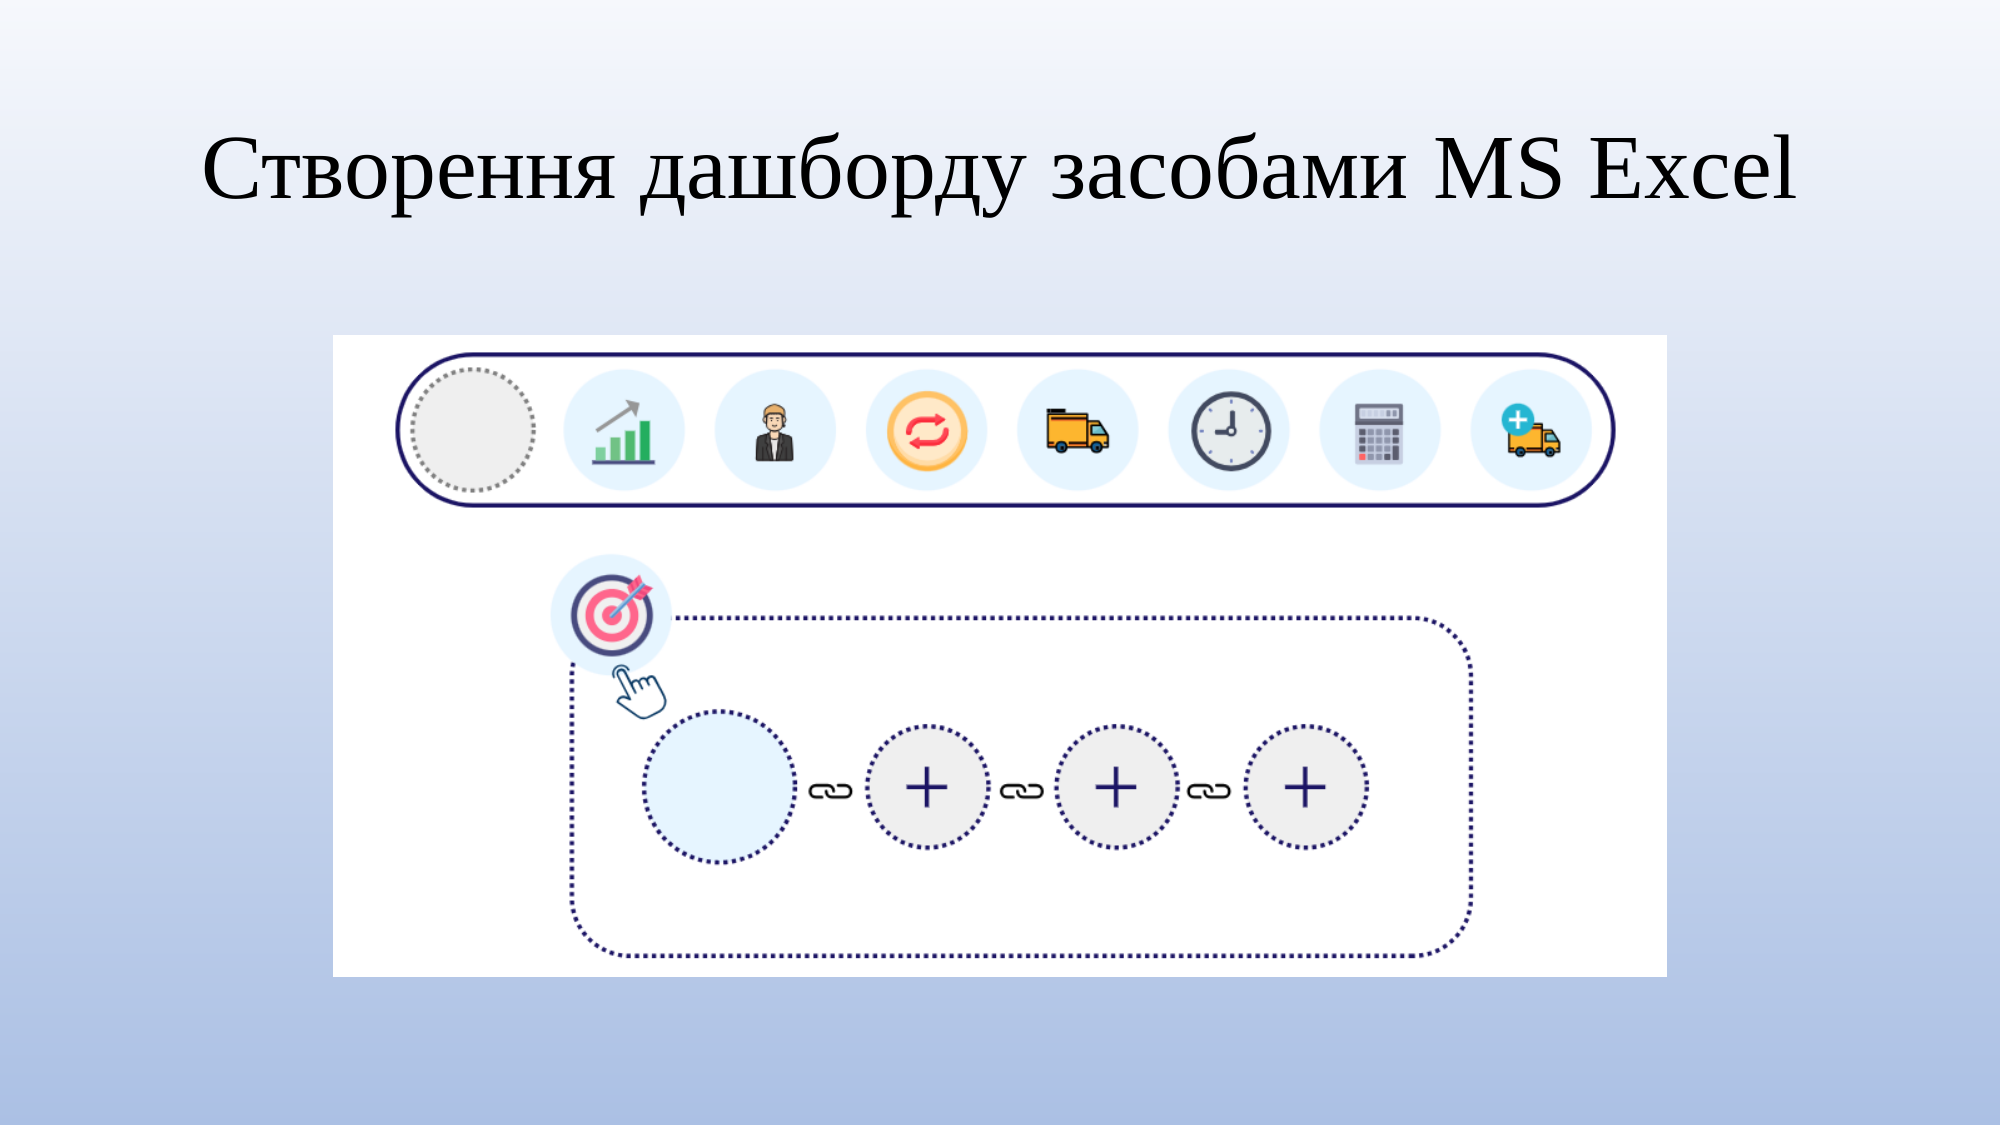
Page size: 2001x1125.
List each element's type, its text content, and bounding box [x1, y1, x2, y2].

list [333, 335, 1667, 977]
title Створення дашборду засобами MS Excel [137, 59, 1863, 278]
